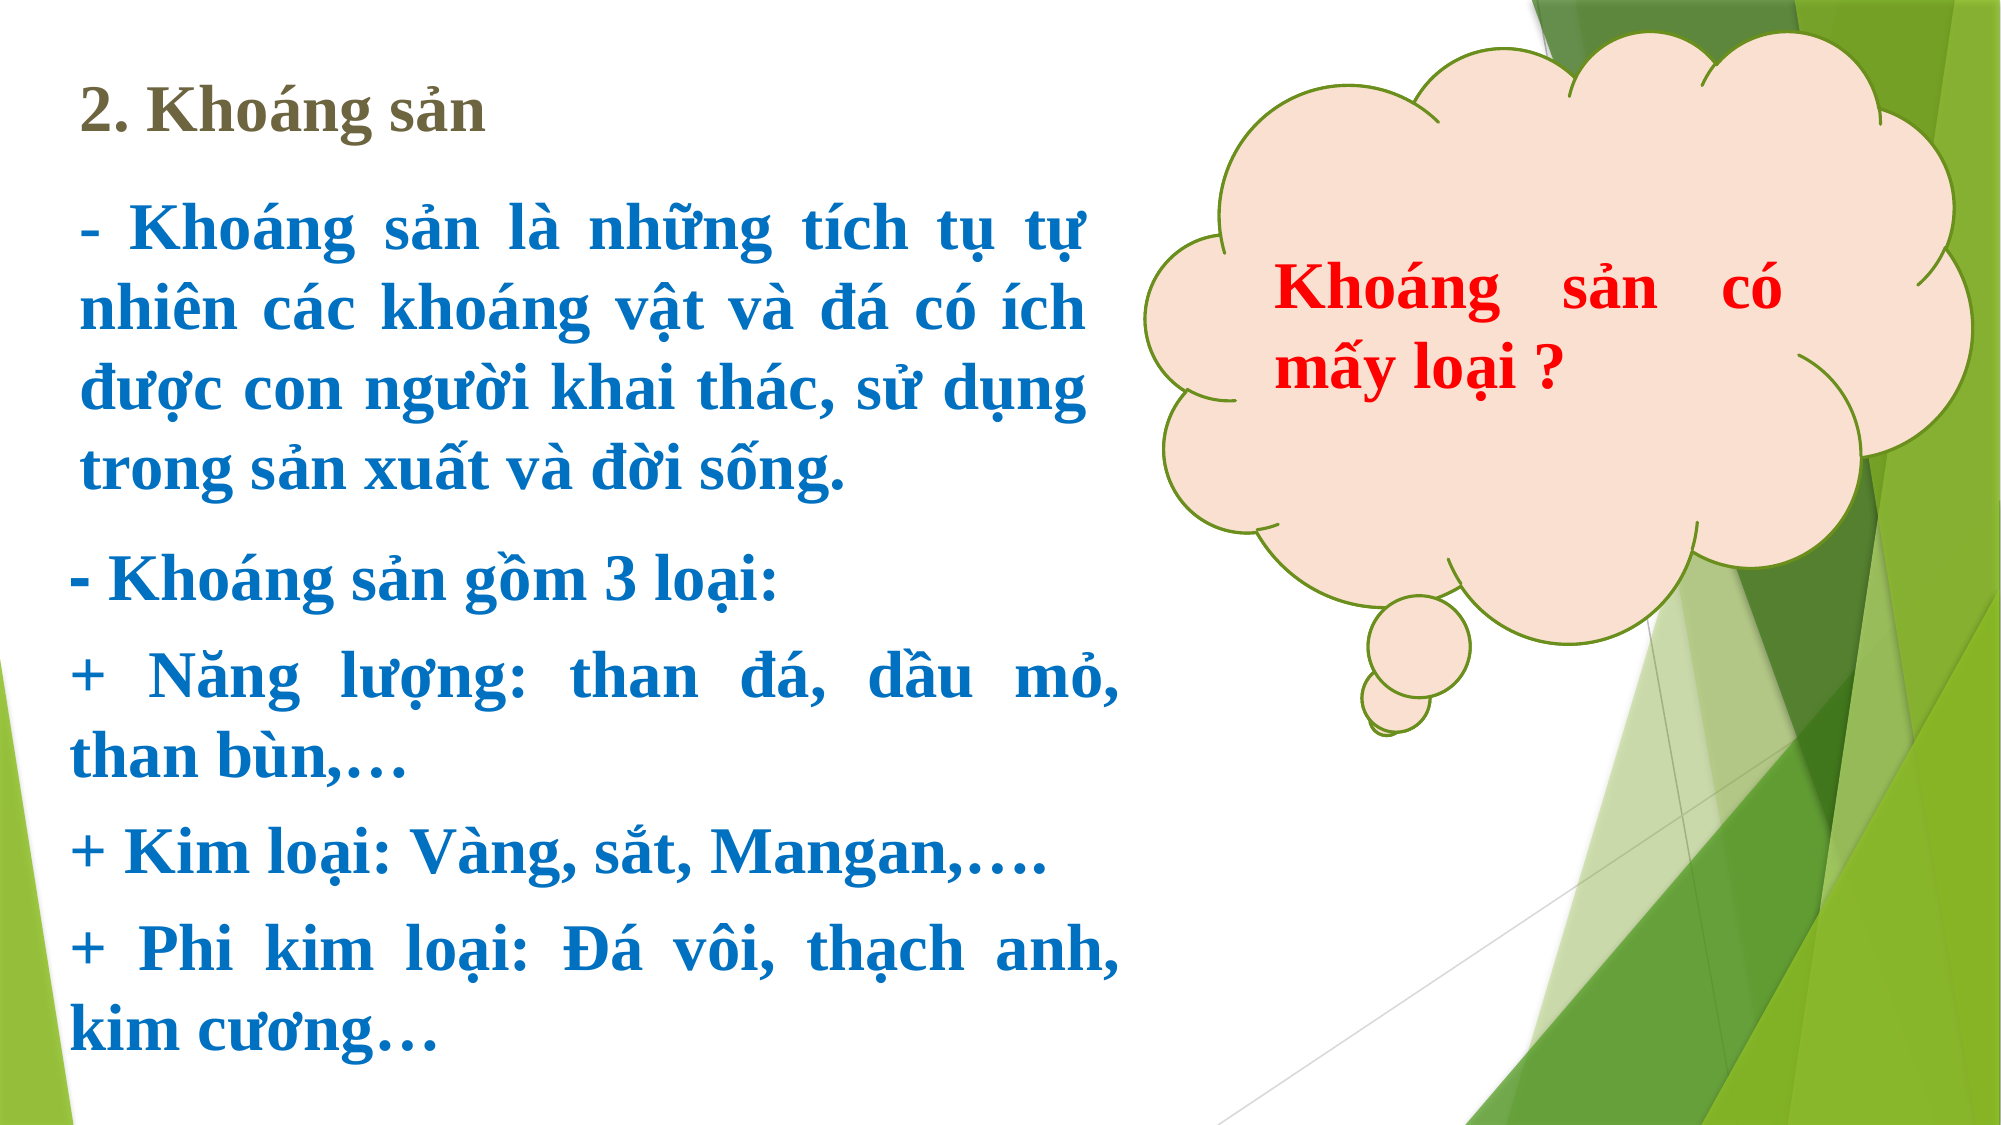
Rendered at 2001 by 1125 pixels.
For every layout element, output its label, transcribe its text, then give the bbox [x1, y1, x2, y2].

text_box - Khoáng sản là những tích tụ tự nhiên các khoáng vật và đá có ích được con người khai thác, sử dụng trong sản xuất và đời sống. [64, 175, 1102, 511]
text_box Khoáng sản có mấy loại ? [1143, 29, 1975, 738]
text_box 2. Khoáng sản [64, 17, 596, 153]
text_box - Khoáng sản gồm 3 loại: + Năng lượng: than đá, dầu mỏ, than bùn,… + Kim loại: Vàng, sắt, Mangan,…. + Phi kim loại: Đá vôi, thạch anh, kim cương… [55, 526, 1136, 1071]
